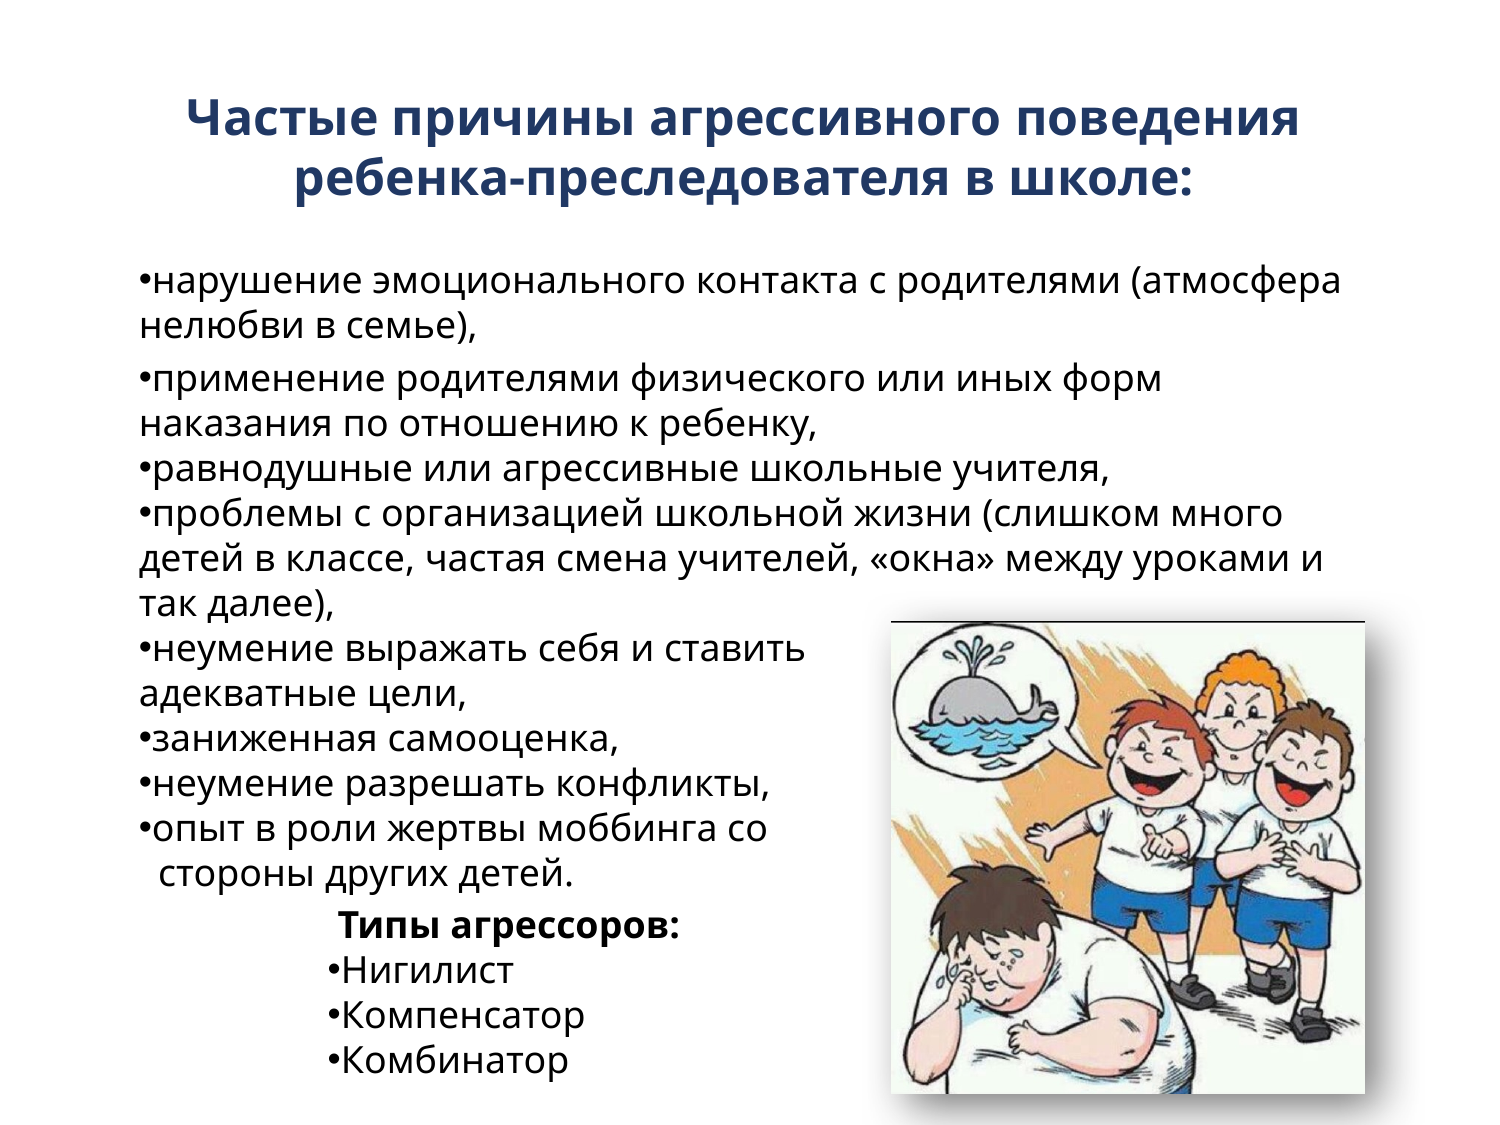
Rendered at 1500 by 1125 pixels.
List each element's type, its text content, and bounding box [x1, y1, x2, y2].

text_box Типы агрессоров: Нигилист Компенсатор Комбинатор [312, 893, 821, 1088]
picture [891, 621, 1365, 1094]
text_box Частые причины агрессивного поведения ребенка-преследователя в школе: нарушение эмоционального контакта с родителями (атмосфера нелюбви в семье), применение родителями физического или иных форм наказания по отношению к ребенку, равнодушные или агрессивные школьные учителя, проблемы с организацией школьной жизни (слишком много детей в классе, частая смена учителей, «окна» между уроками и так далее), неумение выражать себя и ставить адекватные цели, заниженная самооценка, неумение разрешать конфликты, опыт в роли жертвы моббинга со стороны других детей. [123, 78, 1365, 902]
